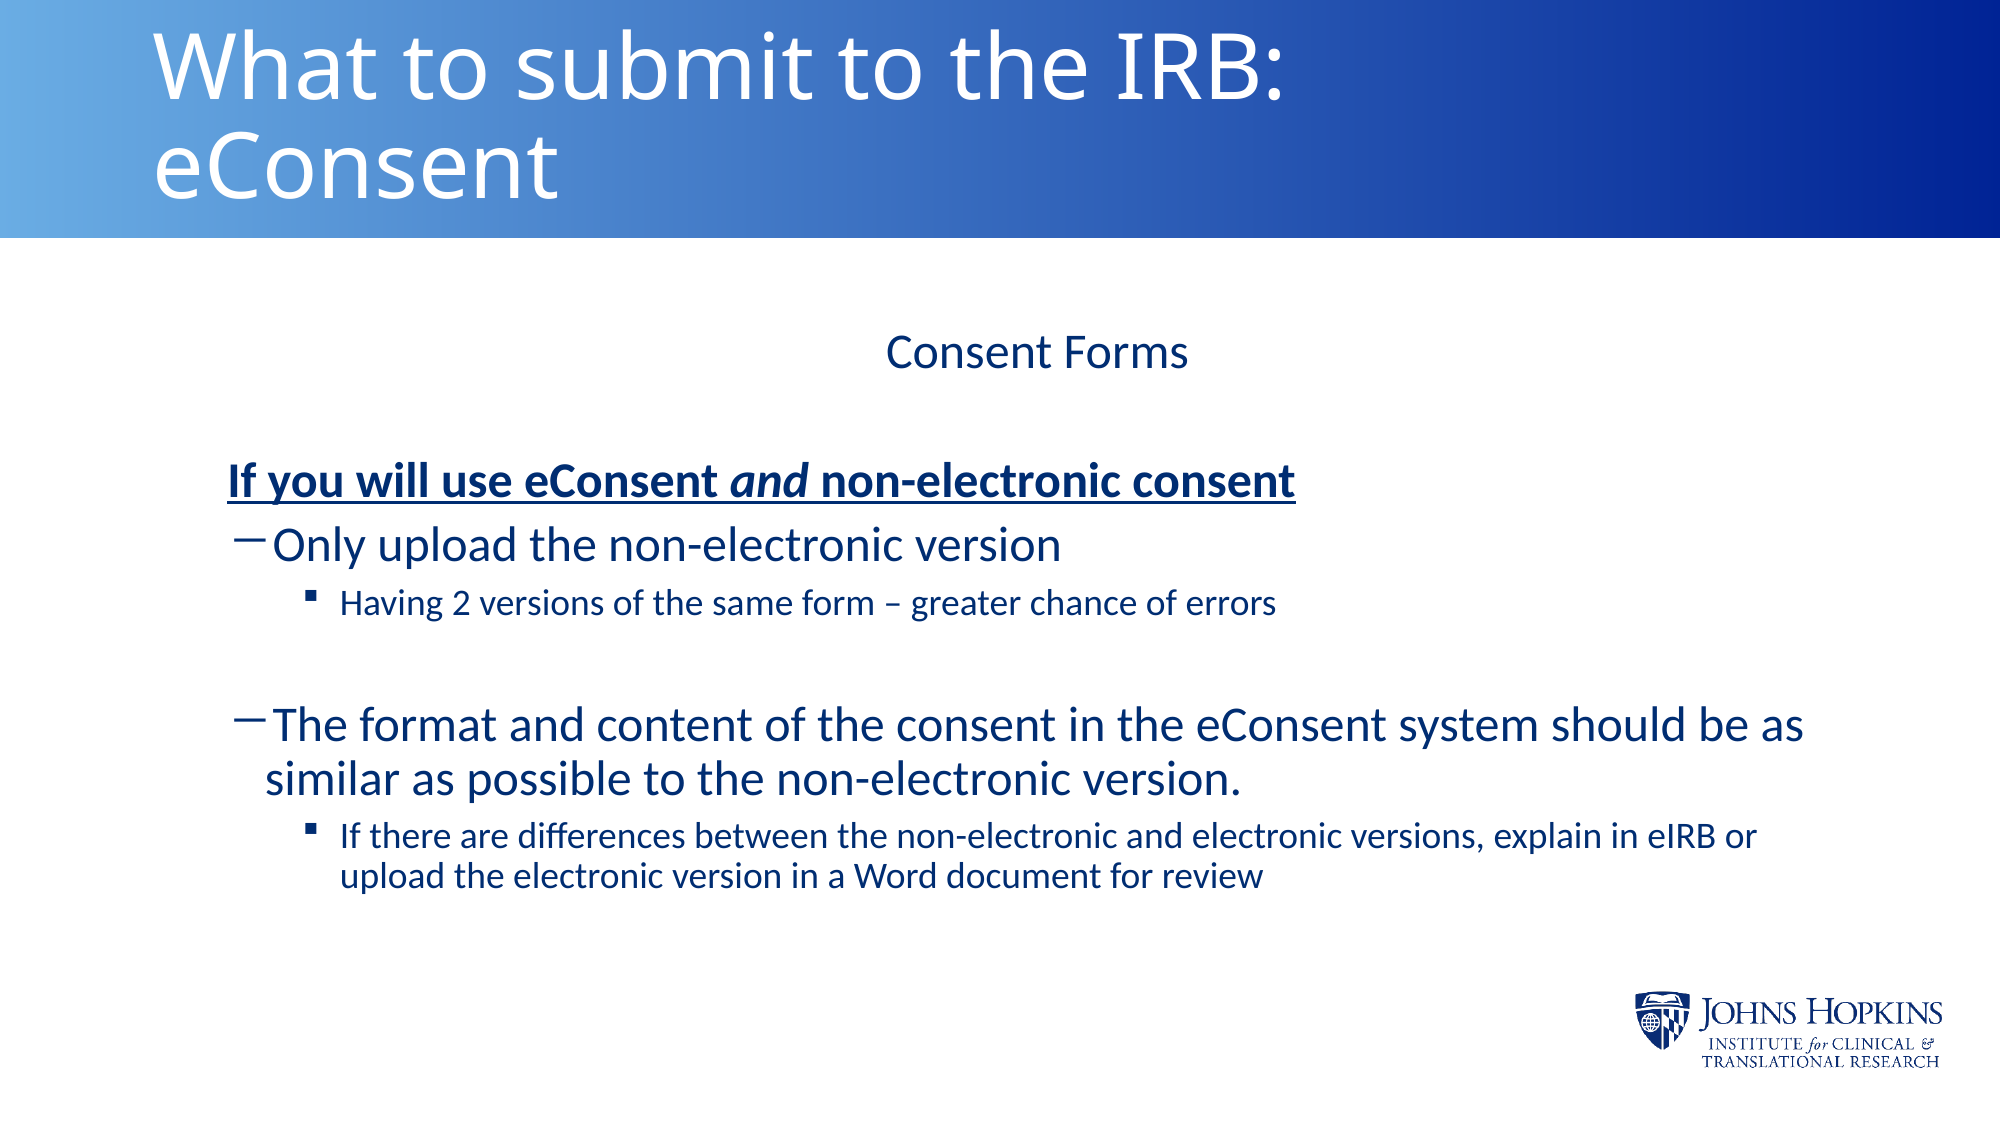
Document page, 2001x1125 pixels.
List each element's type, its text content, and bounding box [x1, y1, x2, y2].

list Consent Forms If you will use eConsent and non-electronic consent Only upload the non-electronic version Having 2 versions of the same form – greater chance of errors The format and content of the consent in the eConsent system should be as similar as possible to the non-electronic version. If there are differences between the non-electronic and electronic versions, explain in eIRB or upload the electronic version in a Word document for review [137, 317, 1863, 992]
picture [1577, 933, 2000, 1125]
title What to submit to the IRB: eConsent [137, 10, 1863, 228]
